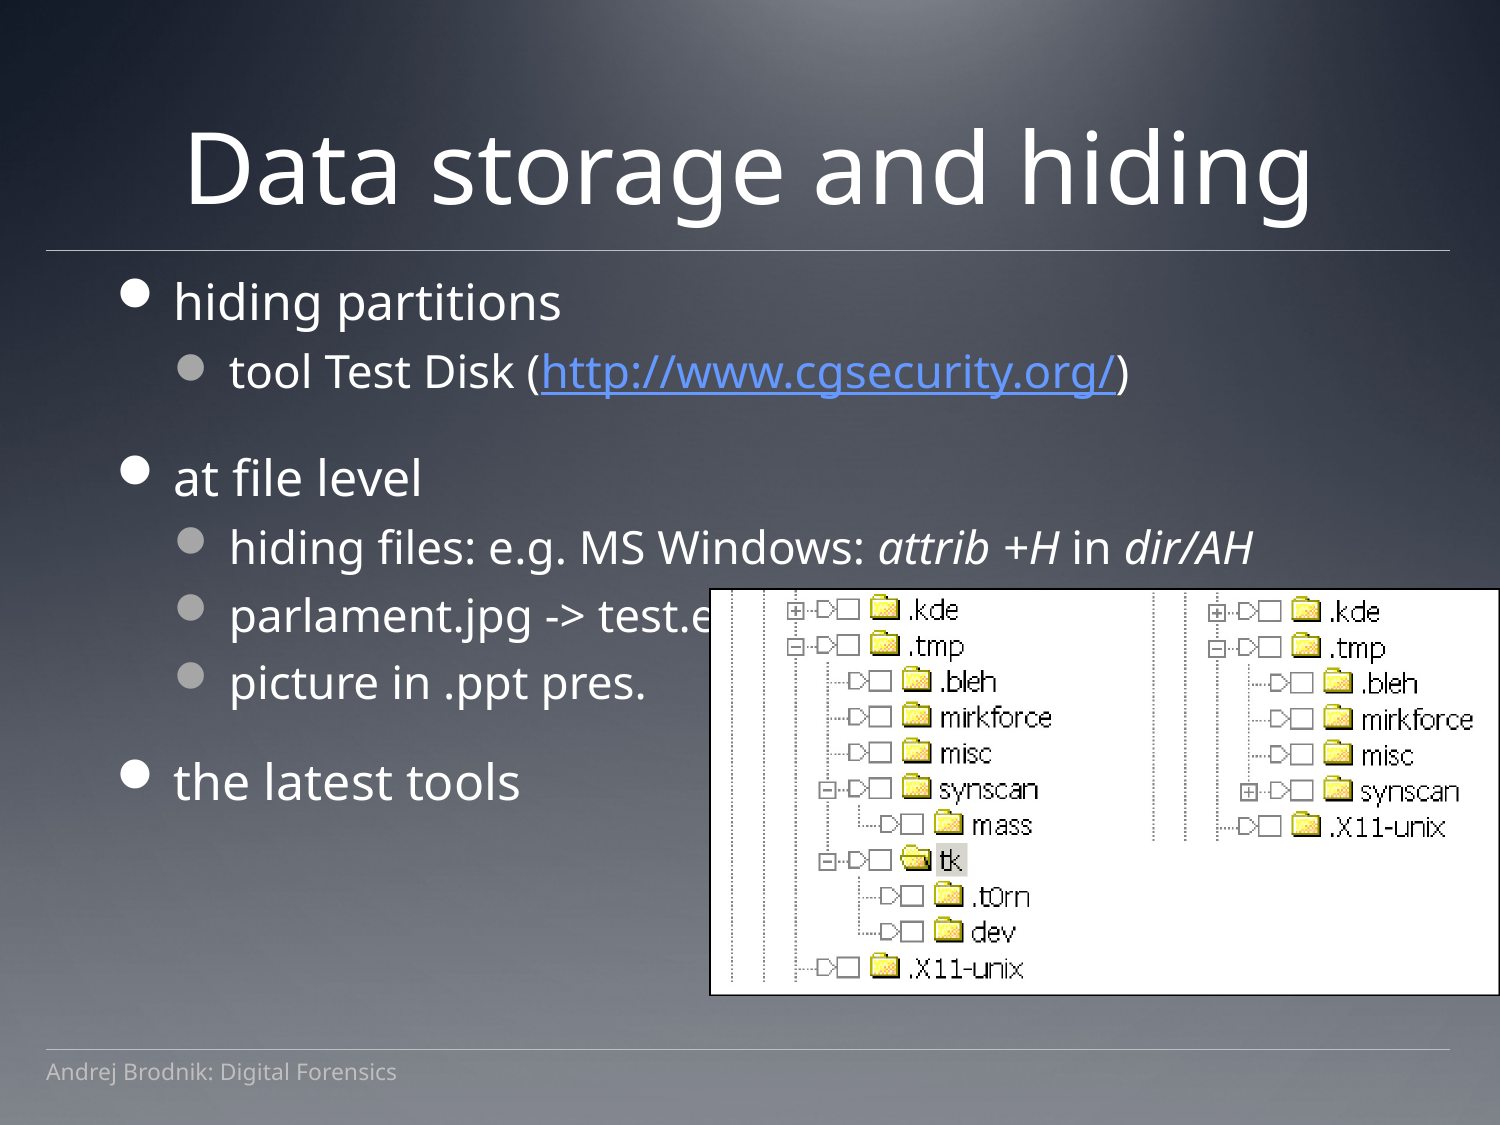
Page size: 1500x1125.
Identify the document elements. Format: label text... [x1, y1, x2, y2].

picture [707, 586, 1500, 998]
title Data storage and hiding [105, 17, 1394, 233]
list hiding partitions tool Test Disk (http://www.cgsecurity.org/) at file level hiding files: e.g. MS Windows: attrib +H in dir/AH parlament.jpg -> test.exe picture in .ppt pres. the latest tools [101, 262, 1394, 1024]
footer Andrej Brodnik: Digital Forensics [46, 1042, 521, 1103]
